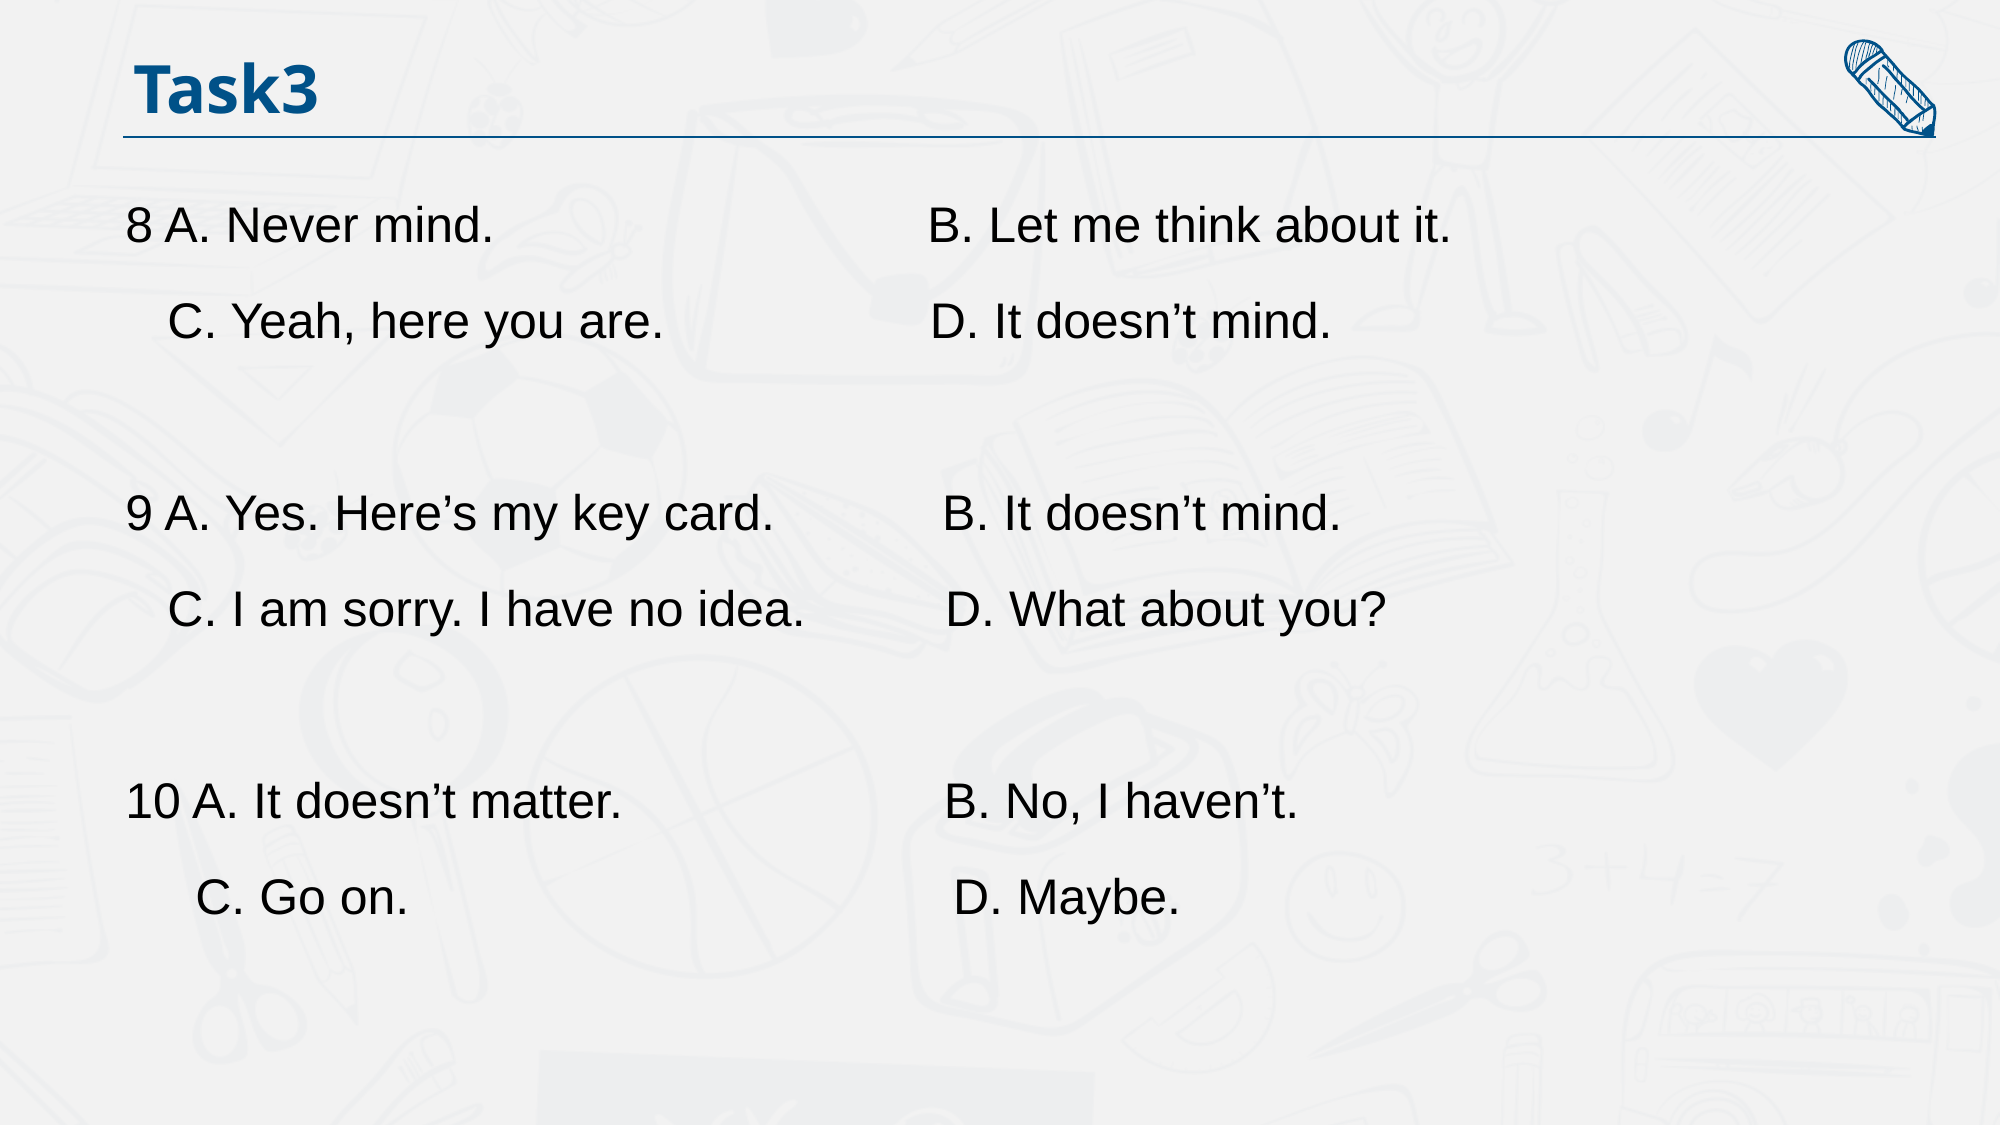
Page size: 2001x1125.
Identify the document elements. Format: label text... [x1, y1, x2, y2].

text_box 8 A. Never mind. B. Let me think about it. C. Yeah, here you are. D. It doesn’t mind. 9 A. Yes. Here’s my key card. B. It doesn’t mind. C. I am sorry. I have no idea. D. What about you? 10 A. It doesn’t matter. B. No, I haven’t. C. Go on. D. Maybe. [110, 149, 1861, 1088]
text_box Task3 [118, 0, 1916, 146]
